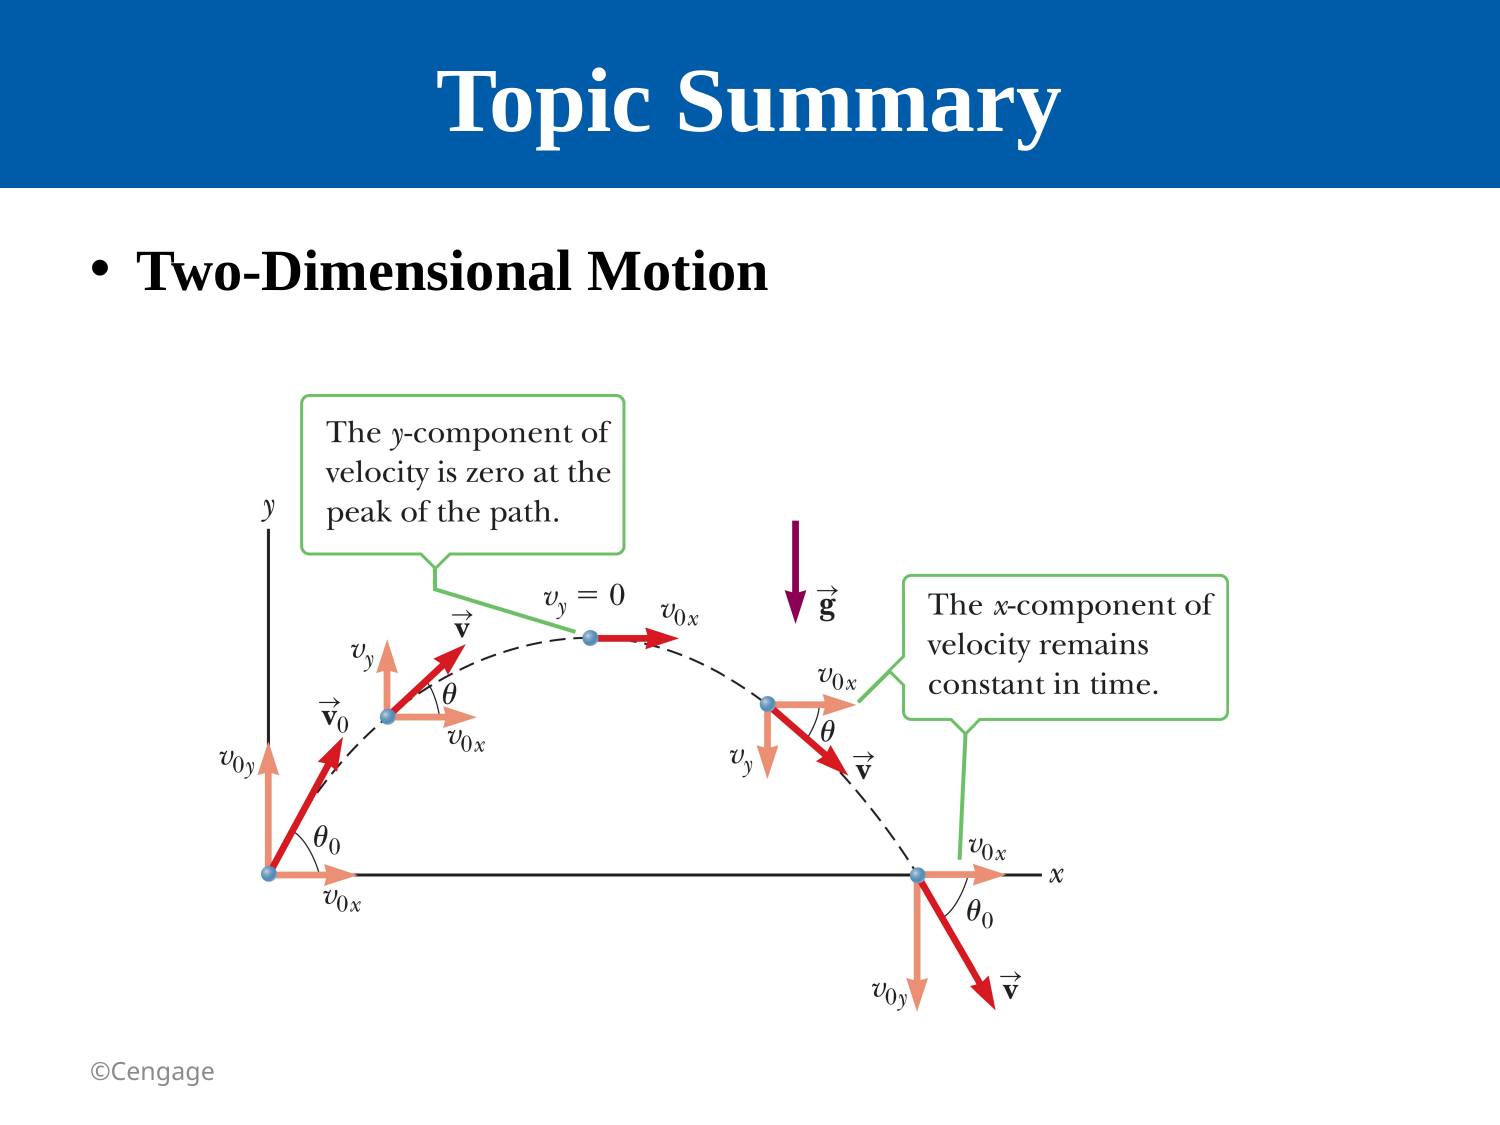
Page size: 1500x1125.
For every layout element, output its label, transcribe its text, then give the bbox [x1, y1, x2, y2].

footer ©Cengage [75, 1042, 550, 1103]
picture [0, 0, 1500, 188]
title Topic Summary [75, 1, 1425, 188]
picture [216, 394, 1229, 1013]
text_box Two-Dimensional Motion [75, 224, 1371, 310]
